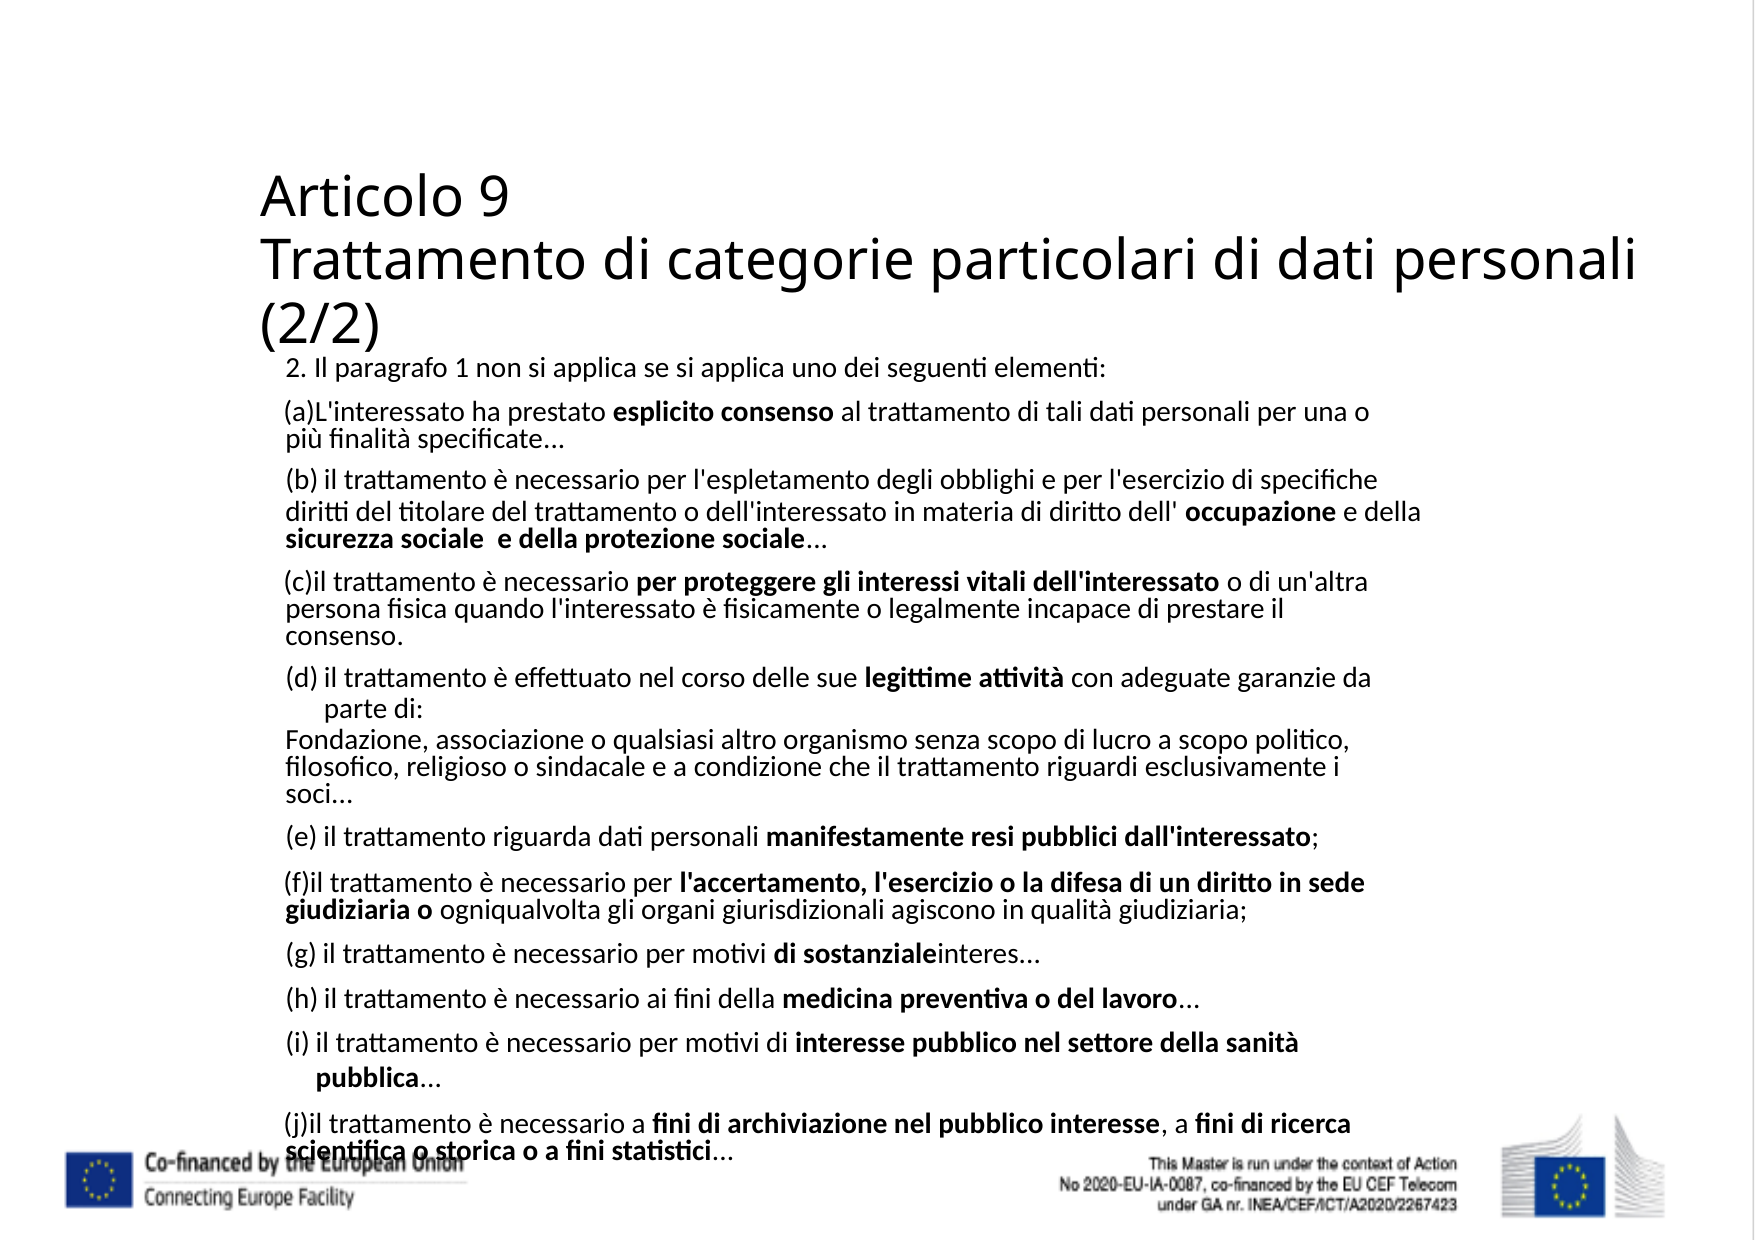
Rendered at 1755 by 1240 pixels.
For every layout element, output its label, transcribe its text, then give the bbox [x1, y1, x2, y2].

picture [0, 0, 1755, 1240]
title Articolo 9 Trattamento di categorie particolari di dati personali (2/2) [258, 161, 1665, 371]
text_box 2. Il paragrafo 1 non si applica se si applica uno dei seguenti elementi: L'interessato ha prestato esplicito consenso al trattamento di tali dati personali per una o più finalità specificate... il trattamento è necessario per l'espletamento degli obblighi e per l'esercizio di specifiche diritti del titolare del trattamento o dell'interessato in materia di diritto dell' occupazione e della sicurezza sociale e della protezione sociale... il trattamento è necessario per proteggere gli interessi vitali dell'interessato o di un'altra persona fisica quando l'interessato è fisicamente o legalmente incapace di prestare il consenso. il trattamento è effettuato nel corso delle sue legittime attività con adeguate garanzie da parte di: Fondazione, associazione o qualsiasi altro organismo senza scopo di lucro a scopo politico, filosofico, religioso o sindacale e a condizione che il trattamento riguardi esclusivamente i soci... il trattamento riguarda dati personali manifestamente resi pubblici dall'interessato; il trattamento è necessario per l'accertamento, l'esercizio o la difesa di un diritto in sede giudiziaria o ogniqualvolta gli organi giurisdizionali agiscono in qualità giudiziaria; il trattamento è necessario per motivi di sostanzialeinteres... il trattamento è necessario ai fini della medicina preventiva o del lavoro... il trattamento è necessario per motivi di interesse pubblico nel settore della sanità pubblica... il trattamento è necessario a fini di archiviazione nel pubblico interesse, a fini di ricerca scientifica o storica o a fini statistici... [283, 337, 1463, 1166]
